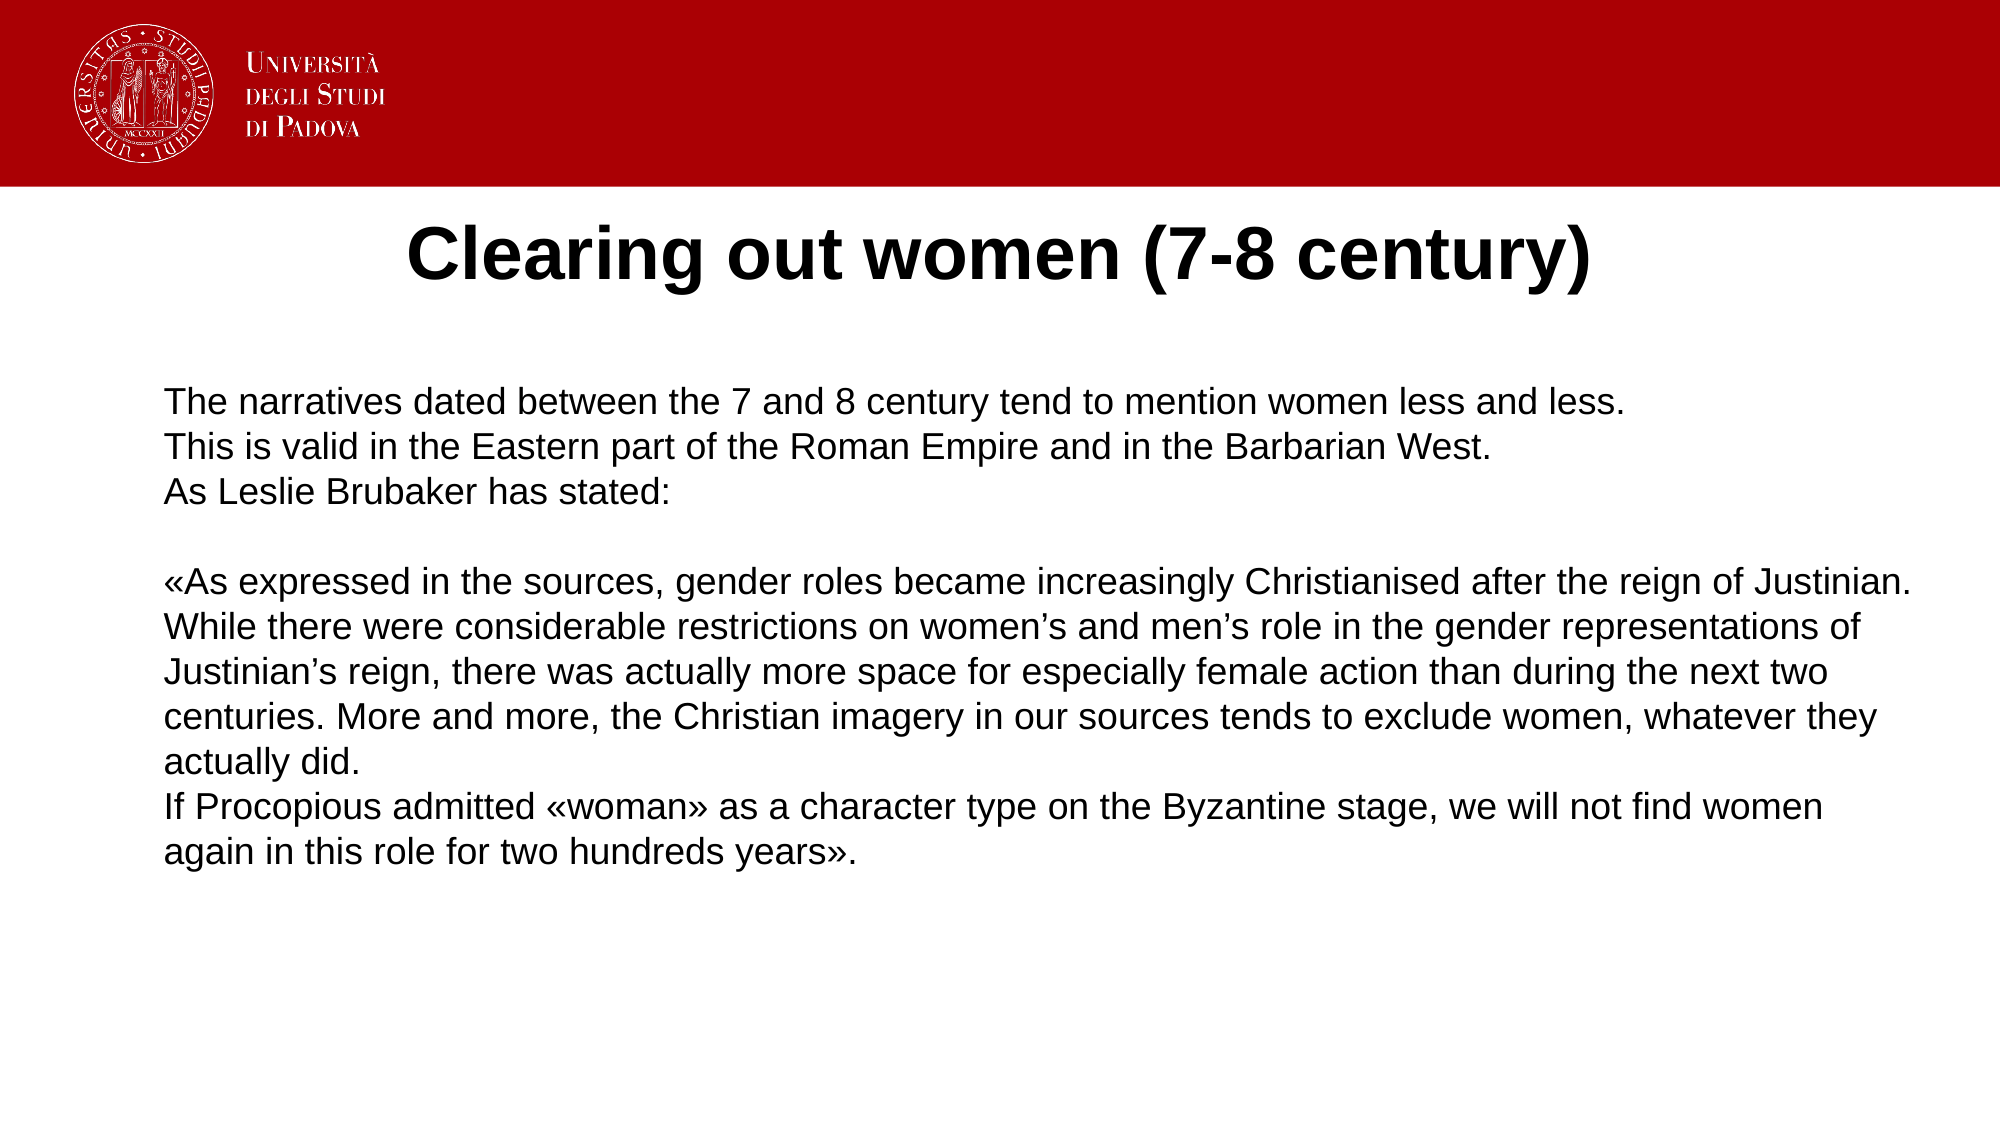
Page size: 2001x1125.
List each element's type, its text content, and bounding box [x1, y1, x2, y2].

text_box The narratives dated between the 7 and 8 century tend to mention women less and less. This is valid in the Eastern part of the Roman Empire and in the Barbarian West. As Leslie Brubaker has stated: «As expressed in the sources, gender roles became increasingly Christianised after the reign of Justinian. While there were considerable restrictions on women’s and men’s role in the gender representations of Justinian’s reign, there was actually more space for especially female action than during the next two centuries. More and more, the Christian imagery in our sources tends to exclude women, whatever they actually did. If Procopious admitted «woman» as a character type on the Byzantine stage, we will not find women again in this role for two hundreds years». [148, 370, 1931, 1015]
picture [74, 24, 385, 163]
title Clearing out women (7-8 century) [0, 189, 2000, 322]
